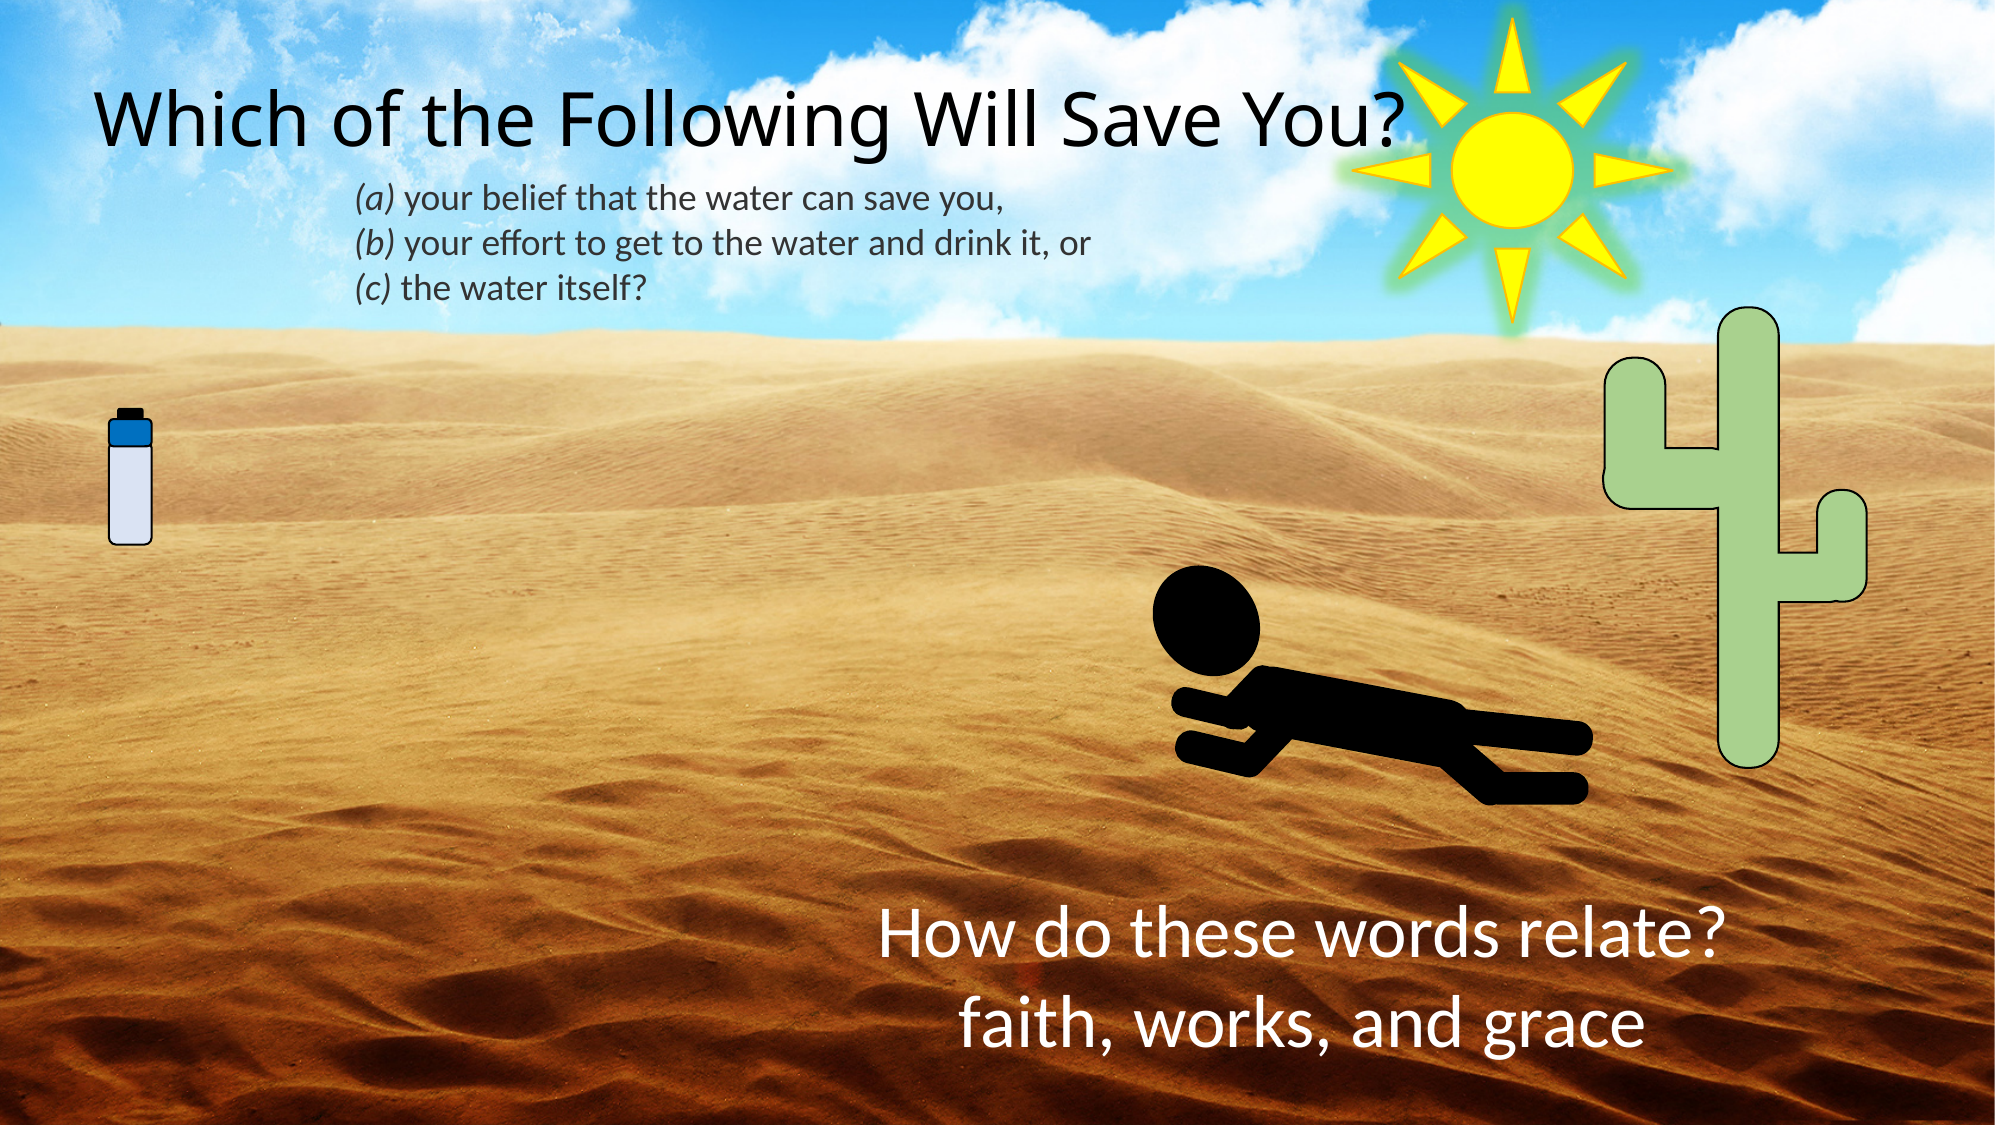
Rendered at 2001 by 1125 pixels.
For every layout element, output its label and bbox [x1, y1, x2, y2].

picture [0, 0, 1995, 1125]
text_box [108, 408, 152, 545]
text_box [1156, 563, 1592, 805]
